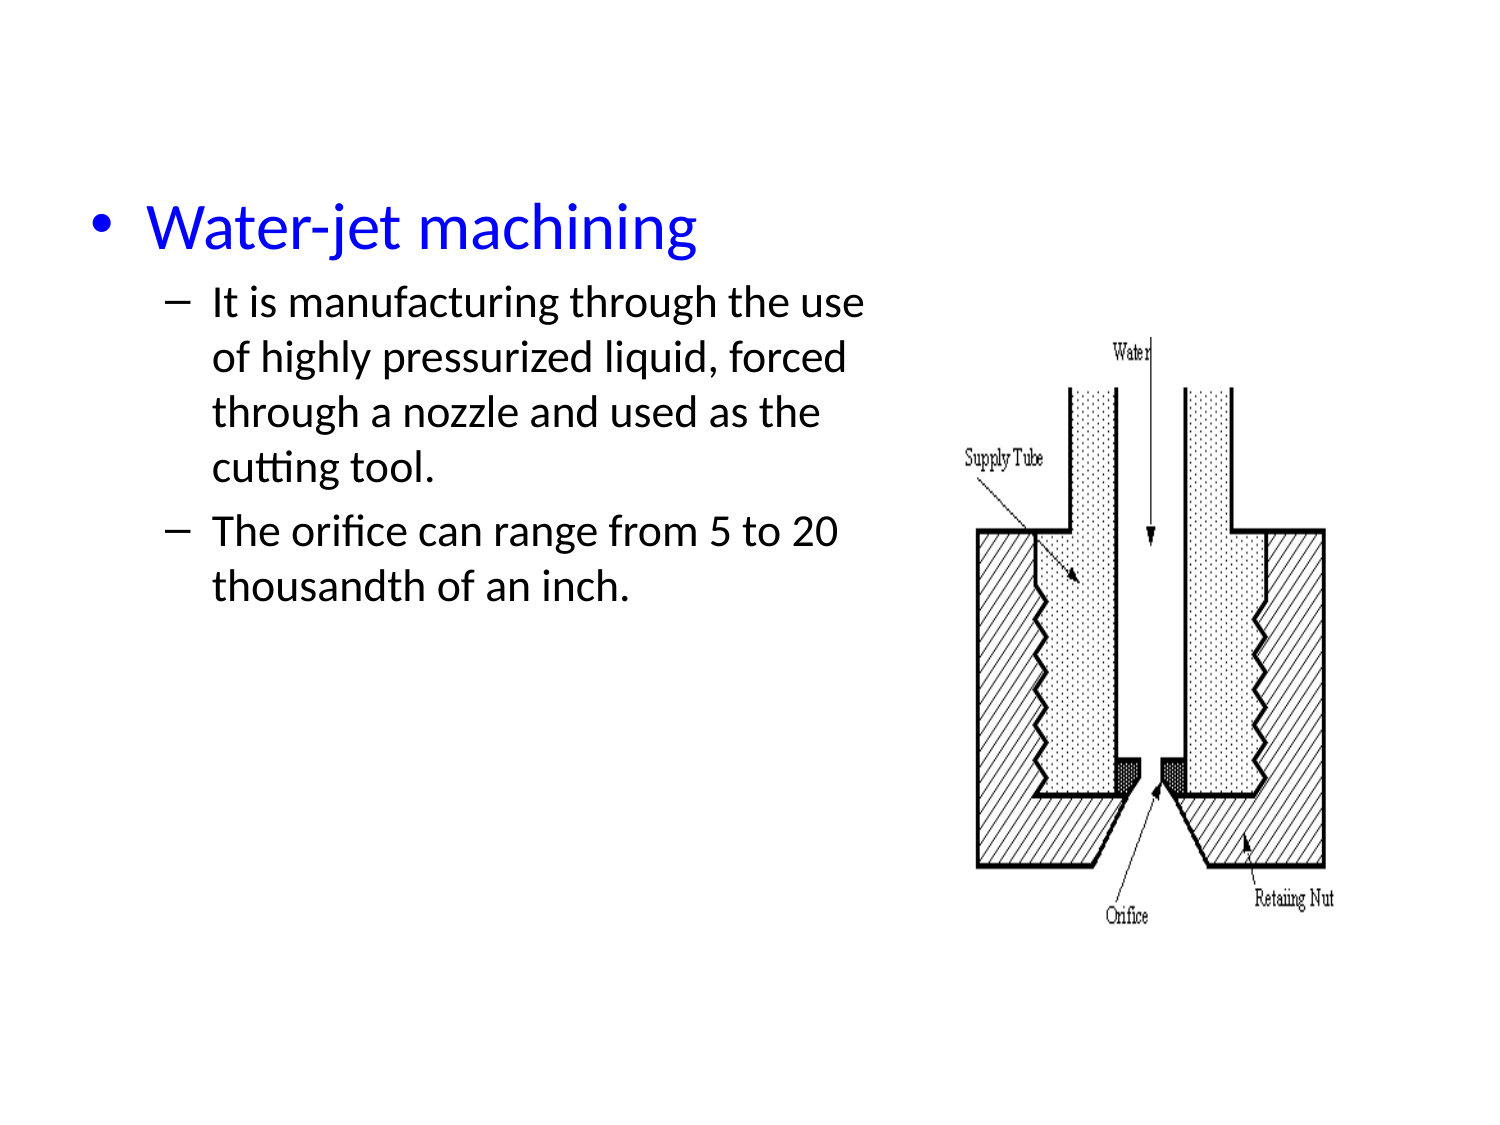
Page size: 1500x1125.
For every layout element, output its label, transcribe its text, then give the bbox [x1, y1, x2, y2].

list Water-jet machining It is manufacturing through the use of highly pressurized liquid, forced through a nozzle and used as the cutting tool. The orifice can range from 5 to 20 thousandth of an inch. [75, 174, 888, 925]
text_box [862, 337, 1463, 932]
